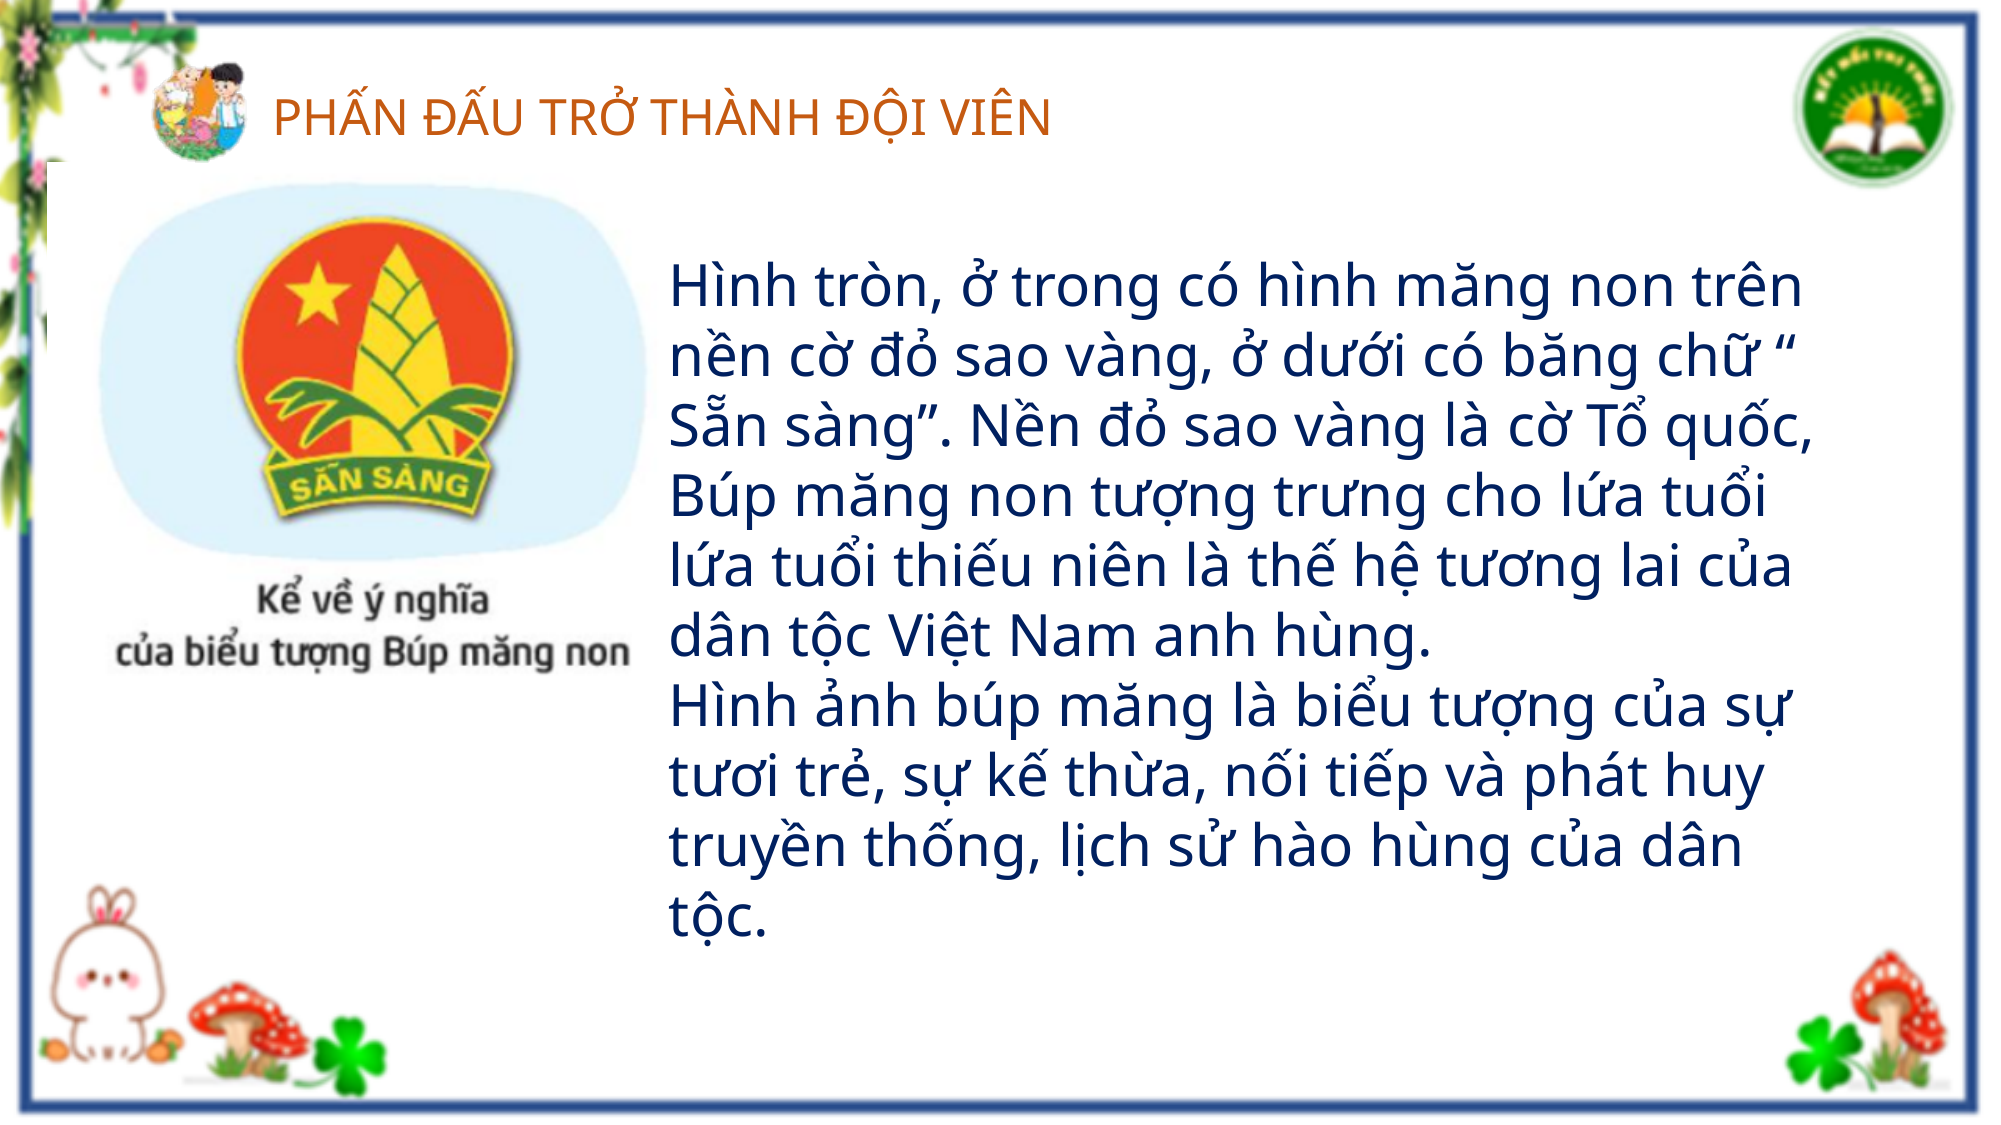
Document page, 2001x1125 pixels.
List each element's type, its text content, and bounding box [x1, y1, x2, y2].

text_box Hình tròn, ở trong có hình măng non trên nền cờ đỏ sao vàng, ở dưới có băng chữ “ Sẵn sàng”. Nền đỏ sao vàng là cờ Tổ quốc, Búp măng non tượng trưng cho lứa tuổi lứa tuổi thiếu niên là thế hệ tương lai của dân tộc Việt Nam anh hùng. Hình ảnh búp măng là biểu tượng của sự tươi trẻ, sự kế thừa, nối tiếp và phát huy truyền thống, lịch sử hào hùng của dân tộc. [654, 240, 1851, 956]
text_box PHẤN ĐẤU TRỞ THÀNH ĐỘI VIÊN [233, 36, 1280, 161]
picture [0, 0, 2001, 1125]
